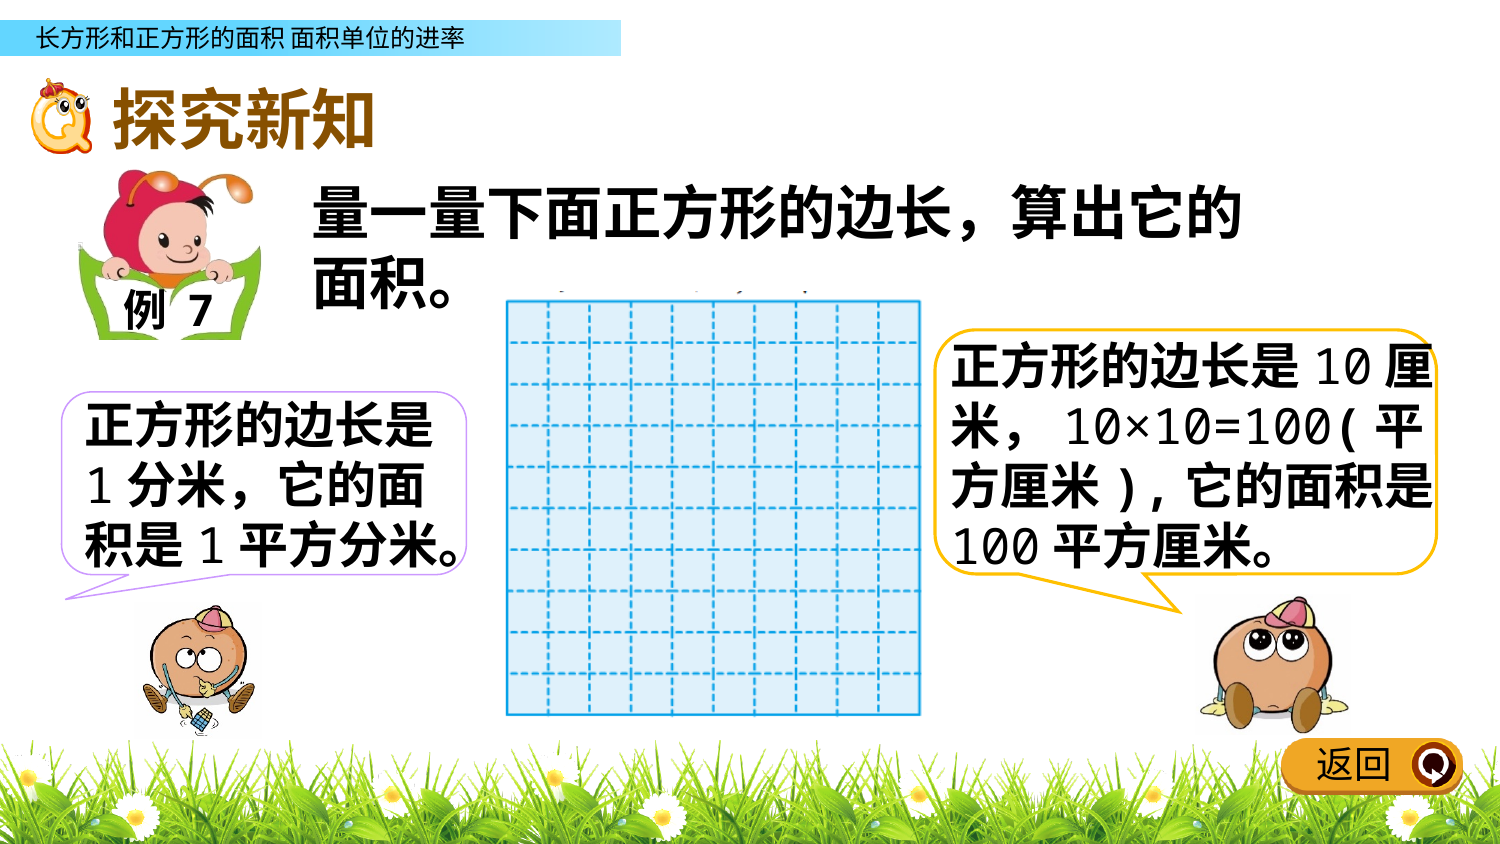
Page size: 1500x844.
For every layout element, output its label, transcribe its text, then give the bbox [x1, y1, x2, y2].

picture [31, 78, 92, 154]
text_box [934, 327, 1468, 586]
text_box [61, 386, 467, 584]
picture [133, 602, 262, 739]
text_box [1281, 733, 1464, 795]
picture [489, 291, 925, 721]
picture [1195, 594, 1351, 735]
text_box 探究新知 [100, 72, 404, 164]
picture [0, 740, 1500, 844]
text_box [77, 168, 270, 344]
text_box 量一量下面正方形的边长，算出它的面积。 [297, 168, 1272, 324]
